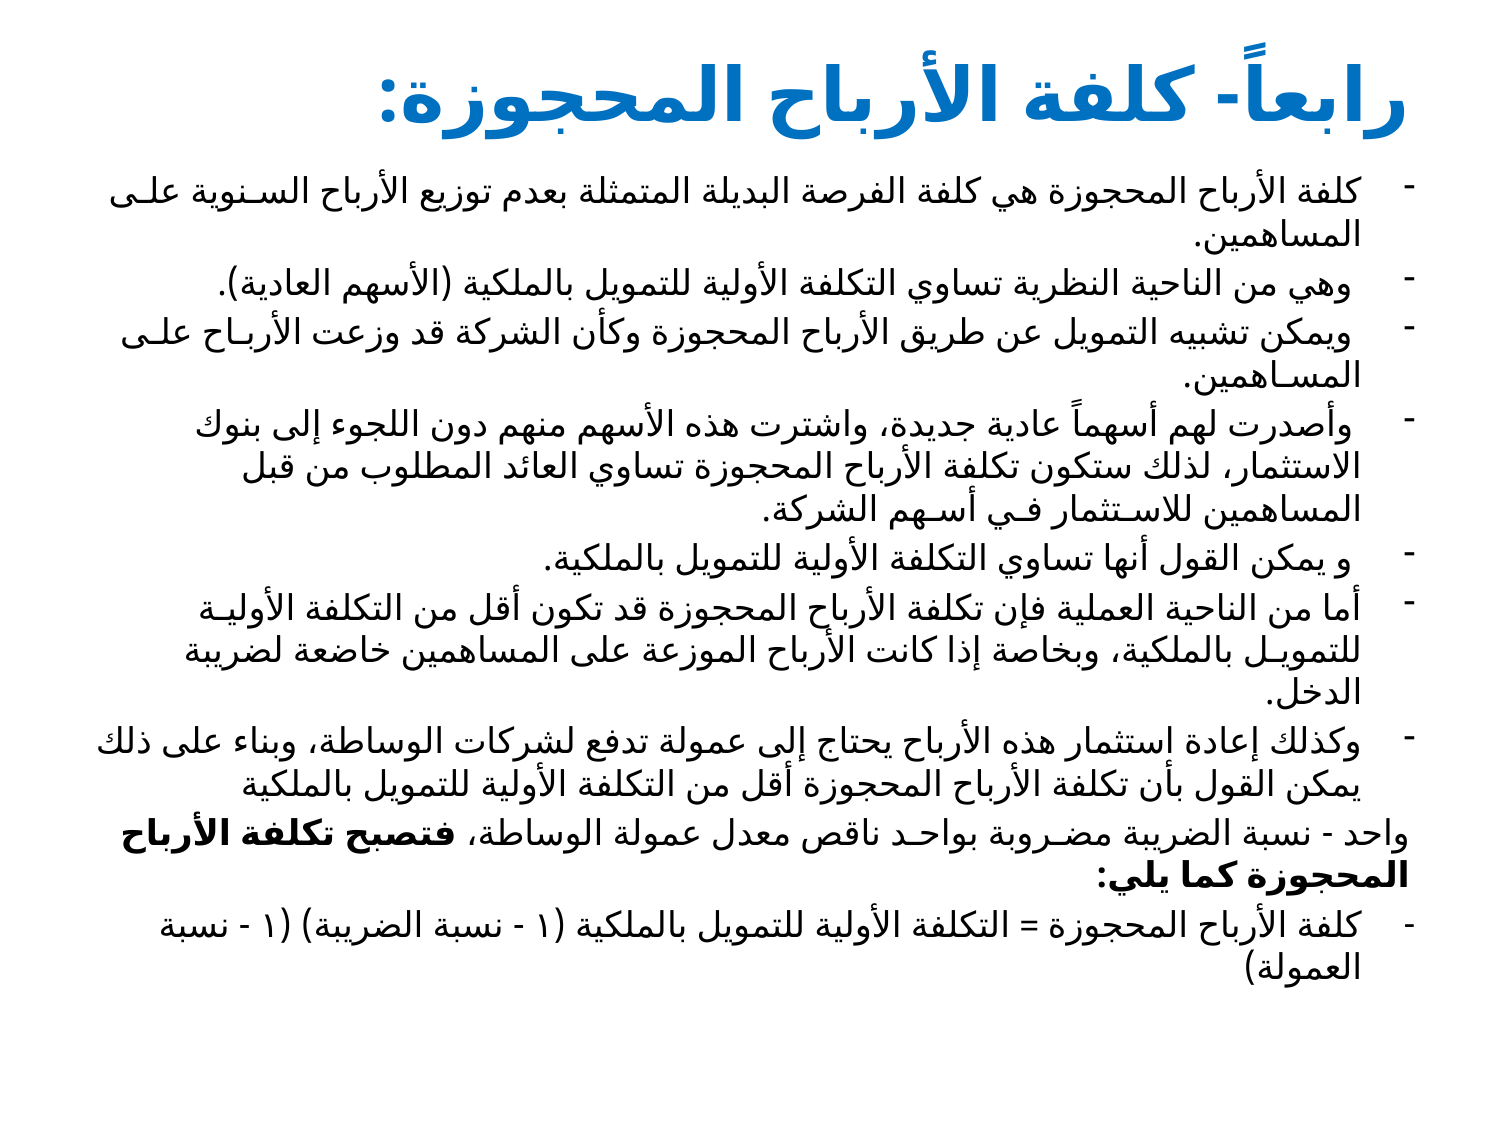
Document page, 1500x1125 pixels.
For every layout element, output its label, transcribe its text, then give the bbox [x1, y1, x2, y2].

list كلفة الأرباح المحجوزة هي كلفة الفرصة البديلة المتمثلة بعدم توزيع الأرباح السـنوية علـى المساهمين. وهي من الناحية النظرية تساوي التكلفة الأولية للتمويل بالملكية (الأسهم العادية). ويمكن تشبيه التمويل عن طريق الأرباح المحجوزة وكأن الشركة قد وزعت الأربـاح علـى المسـاهمين. وأصدرت لهم أسهماً عادية جديدة، واشترت هذه الأسهم منهم دون اللجوء إلى بنوك الاستثمار، لذلك ستكون تكلفة الأرباح المحجوزة تساوي العائد المطلوب من قبل المساهمين للاسـتثمار فـي أسـهم الشركة. و يمكن القول أنها تساوي التكلفة الأولية للتمويل بالملكية. أما من الناحية العملية فإن تكلفة الأرباح المحجوزة قد تكون أقل من التكلفة الأوليـة للتمويـل بالملكية، وبخاصة إذا كانت الأرباح الموزعة على المساهمين خاضعة لضريبة الدخل. وكذلك إعادة استثمار هذه الأرباح يحتاج إلى عمولة تدفع لشركات الوساطة، وبناء على ذلك يمكن القول بأن تكلفة الأرباح المحجوزة أقل من التكلفة الأولية للتمويل بالملكية واحد - نسبة الضريبة مضـروبة بواحـد ناقص معدل عمولة الوساطة، فتصبح تكلفة الأرباح المحجوزة كما يلي: كلفة الأرباح المحجوزة = التكلفة الأولية للتمويل بالملكية (١ - نسبة الضريبة) (١ - نسبة العمولة) [75, 160, 1425, 1005]
title رابعاً- كلفة الأرباح المحجوزة: [75, 45, 1425, 138]
